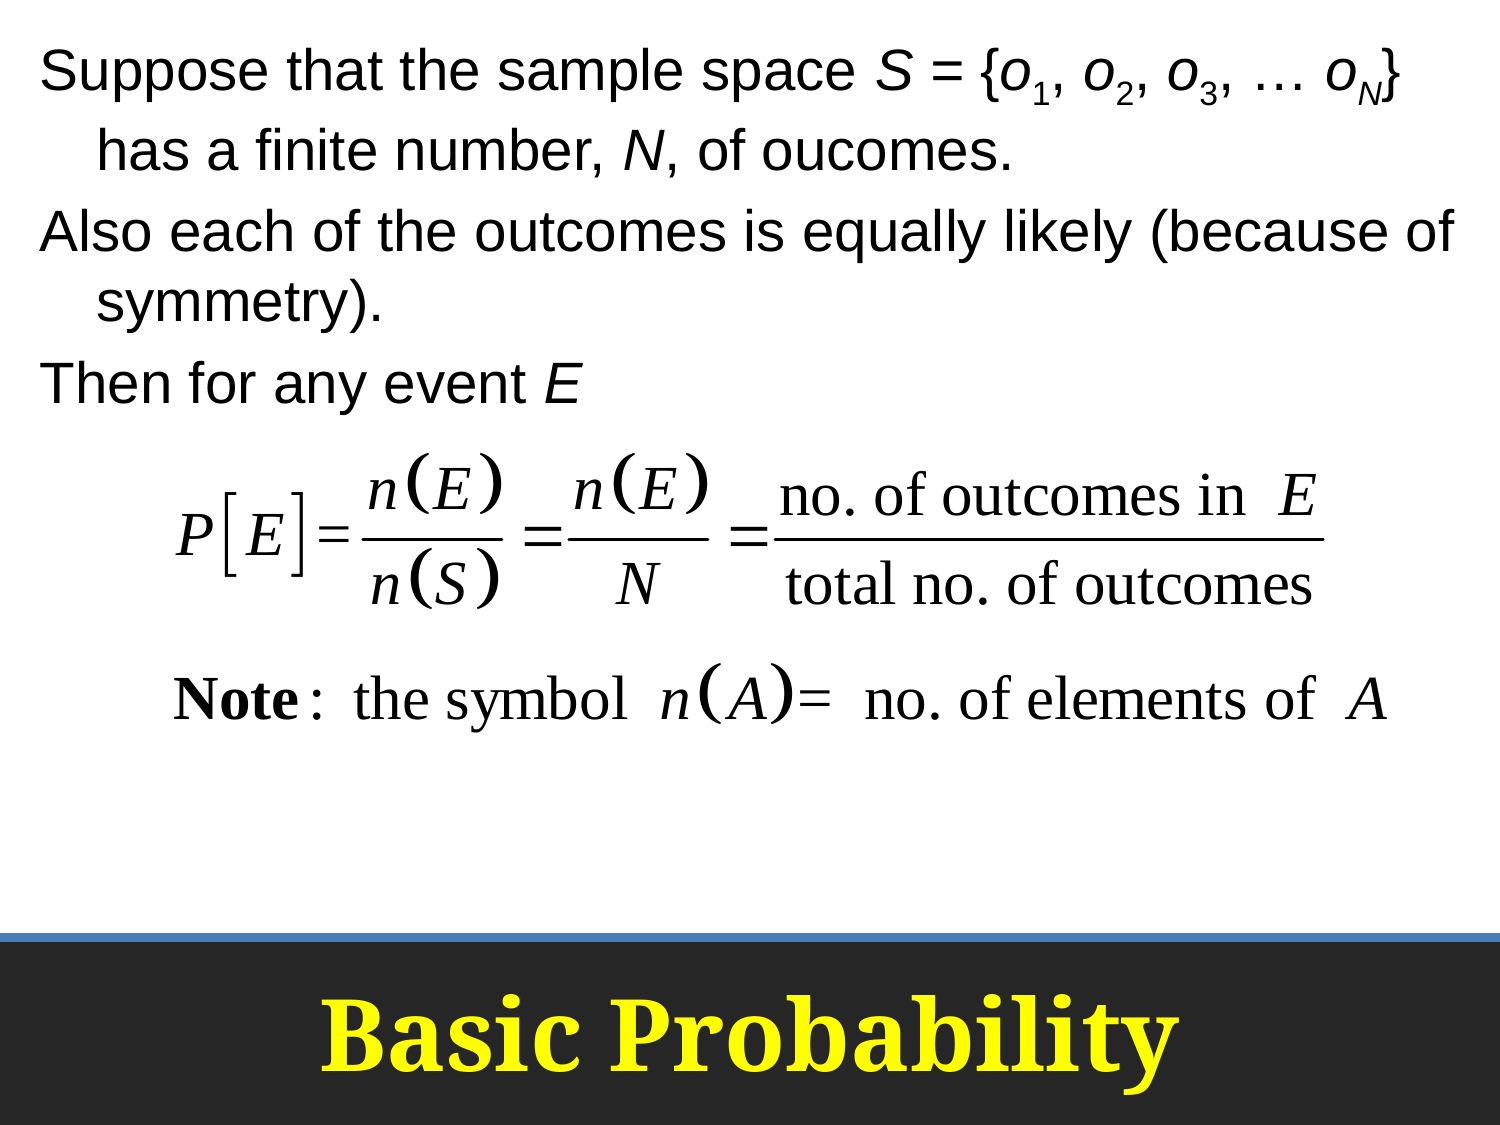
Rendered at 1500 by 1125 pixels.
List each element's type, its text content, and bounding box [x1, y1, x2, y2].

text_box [164, 650, 1394, 756]
title Basic Probability [37, 937, 1463, 1125]
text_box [164, 445, 1336, 639]
list Suppose that the sample space S = {o1, o2, o3, … oN} has a finite number, N, of oucomes. Also each of the outcomes is equally likely (because of symmetry). Then for any event E [24, 24, 1475, 913]
